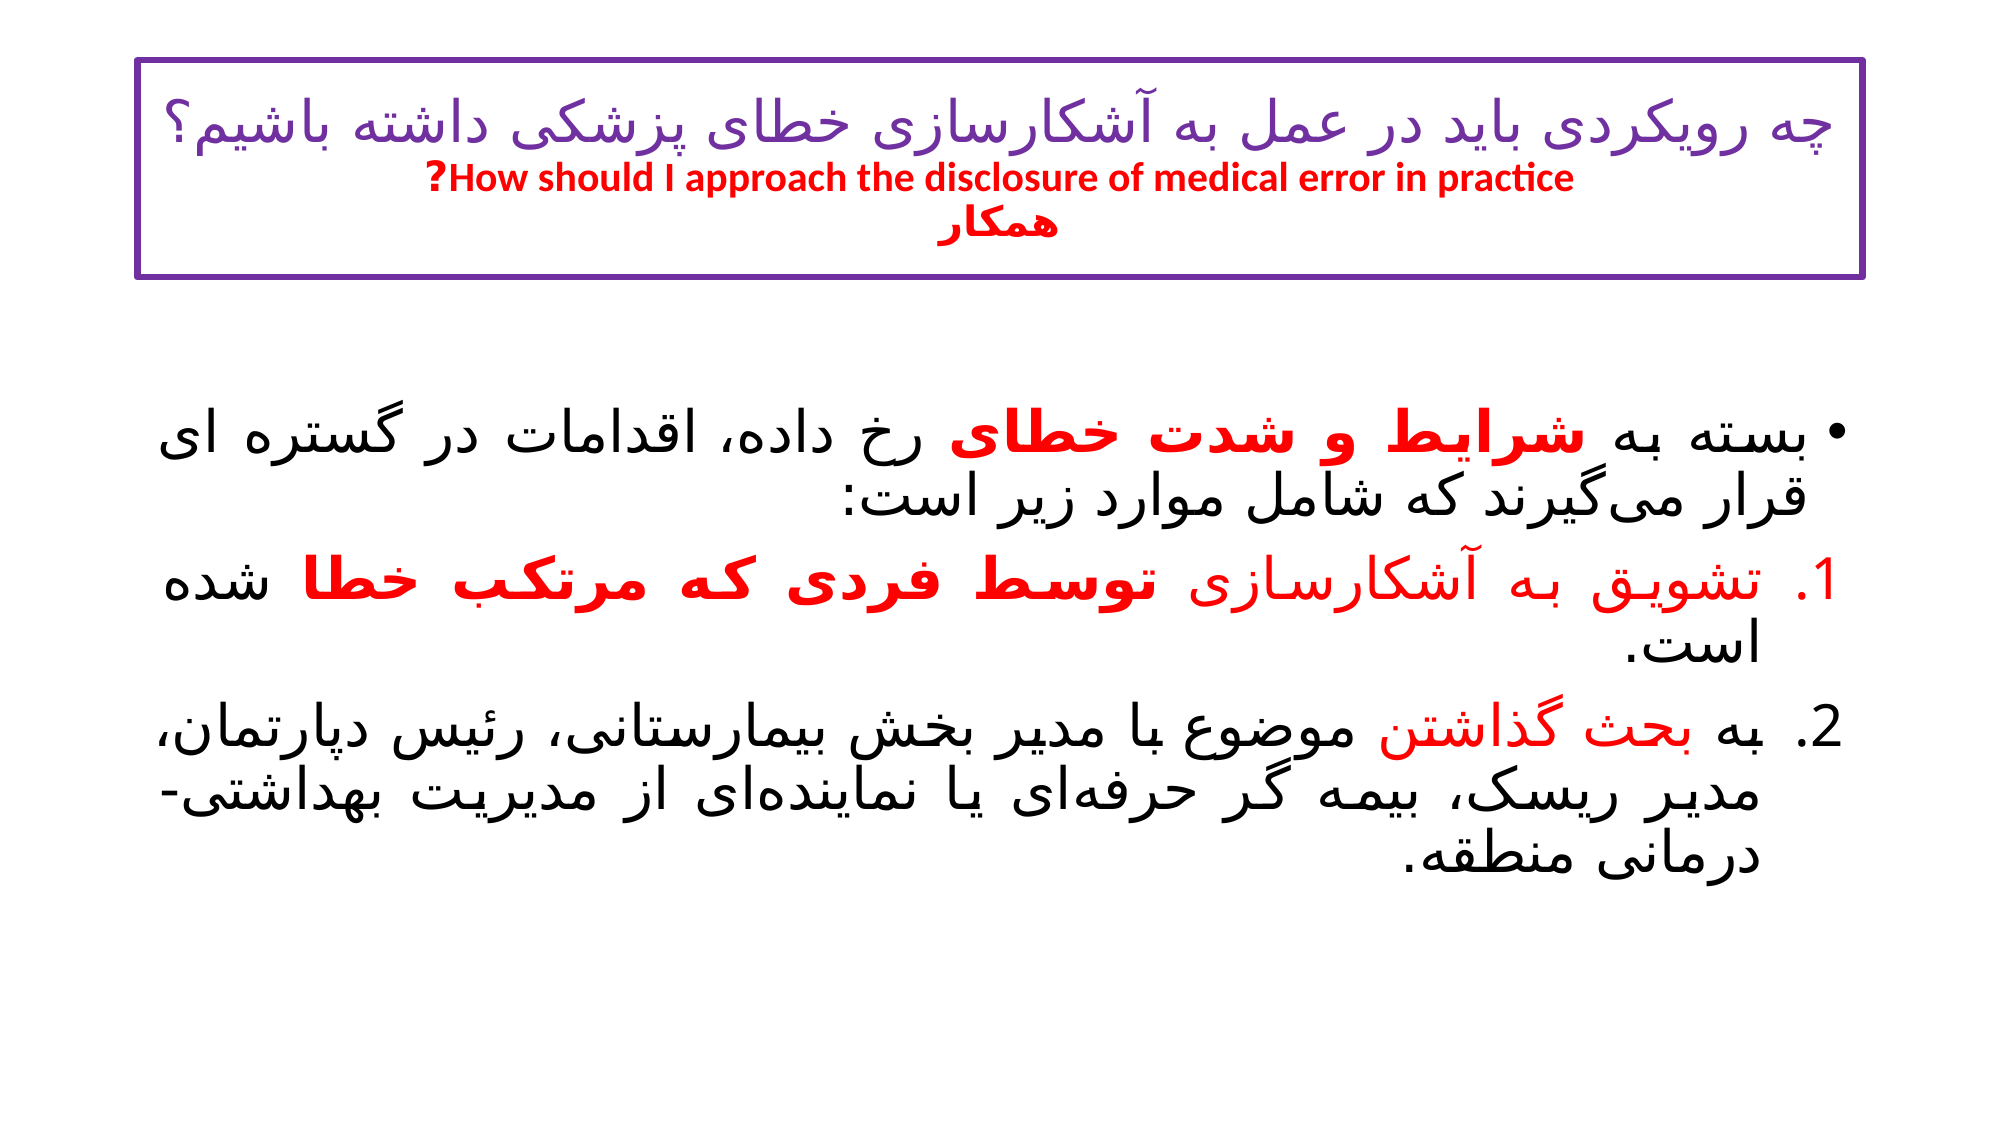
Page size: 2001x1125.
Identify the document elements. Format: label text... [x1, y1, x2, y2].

title چه رویکردی باید در عمل به آشکارسازی خطای پزشکی داشته باشیم؟ How should I approach the disclosure of medical error in practice? همکار [134, 57, 1866, 280]
list بسته به شرایط و شدت خطای رخ داده، اقدامات در گستره ای قرار می‌گیرند که شامل موارد زیر است: تشویق به آشکارسازی توسط فردی که مرتکب خطا شده است. به بحث گذاشتن موضوع با مدیر بخش بیمارستانی، رئیس دپارتمان، مدیر ریسک، بیمه گر حرفه‌ای یا نماینده‌ای از مدیریت بهداشتی- درمانی منطقه. [137, 394, 1863, 1014]
